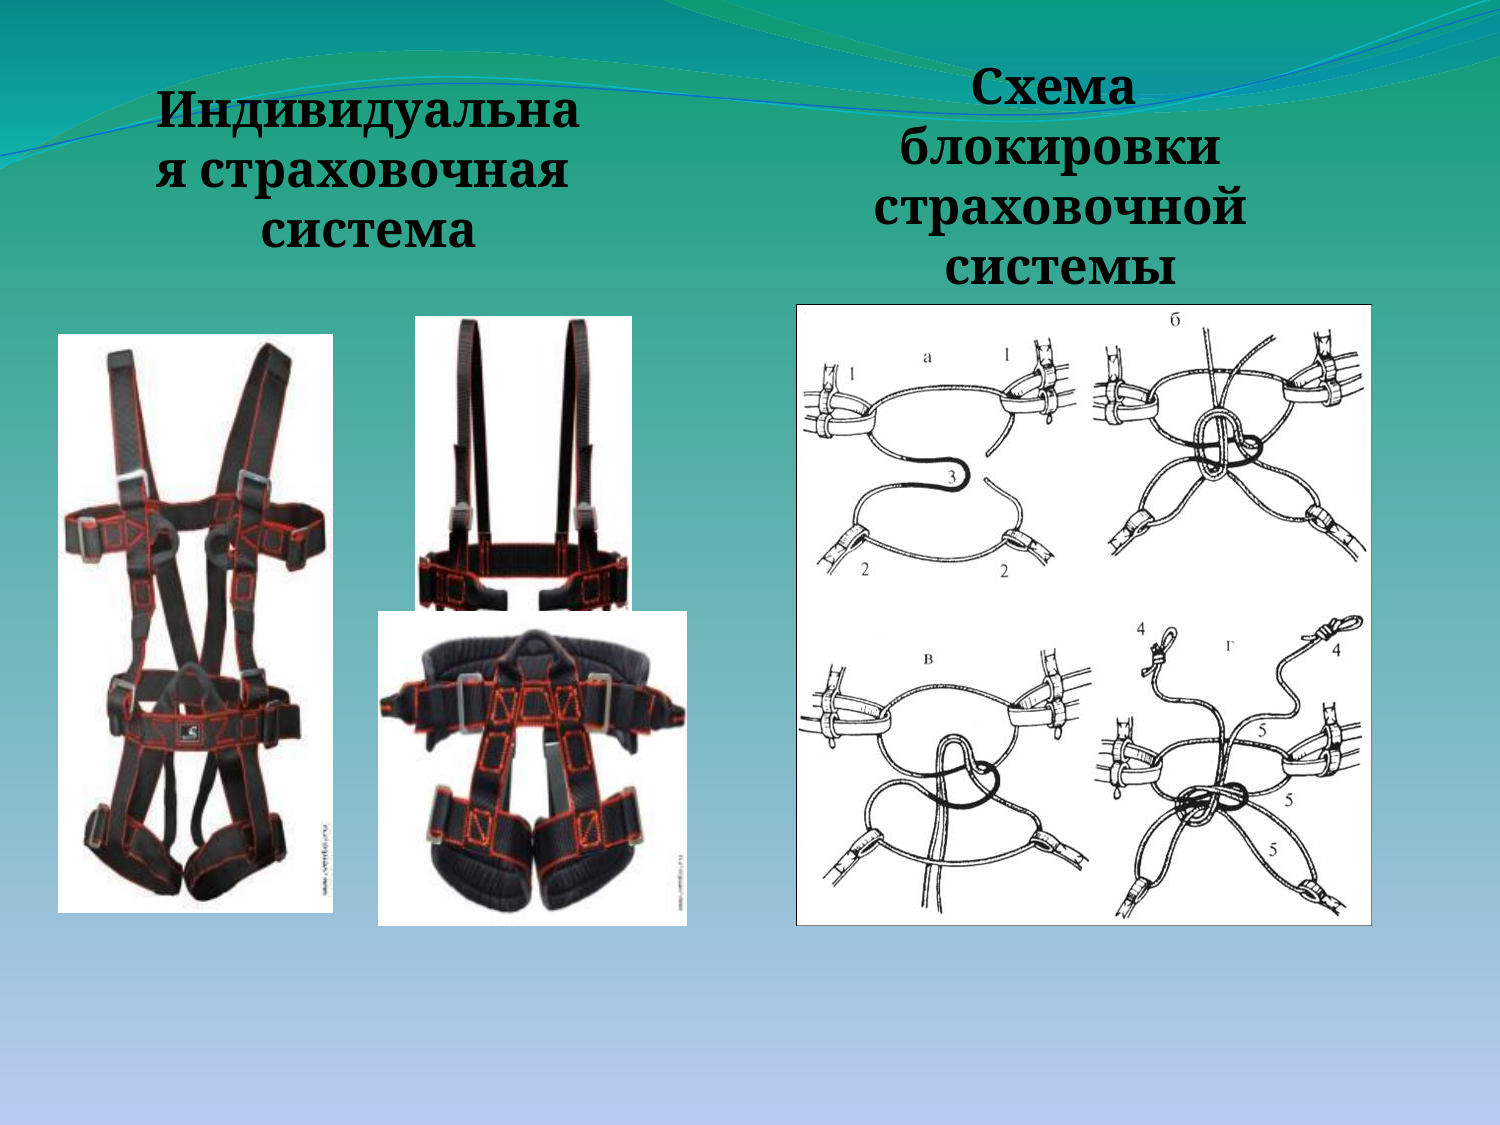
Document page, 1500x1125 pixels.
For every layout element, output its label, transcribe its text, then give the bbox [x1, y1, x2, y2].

text_box Индивидуальная страховочная система [128, 70, 610, 265]
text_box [58, 316, 687, 927]
picture [796, 304, 1372, 926]
text_box Схема блокировки страховочной системы [855, 46, 1266, 302]
